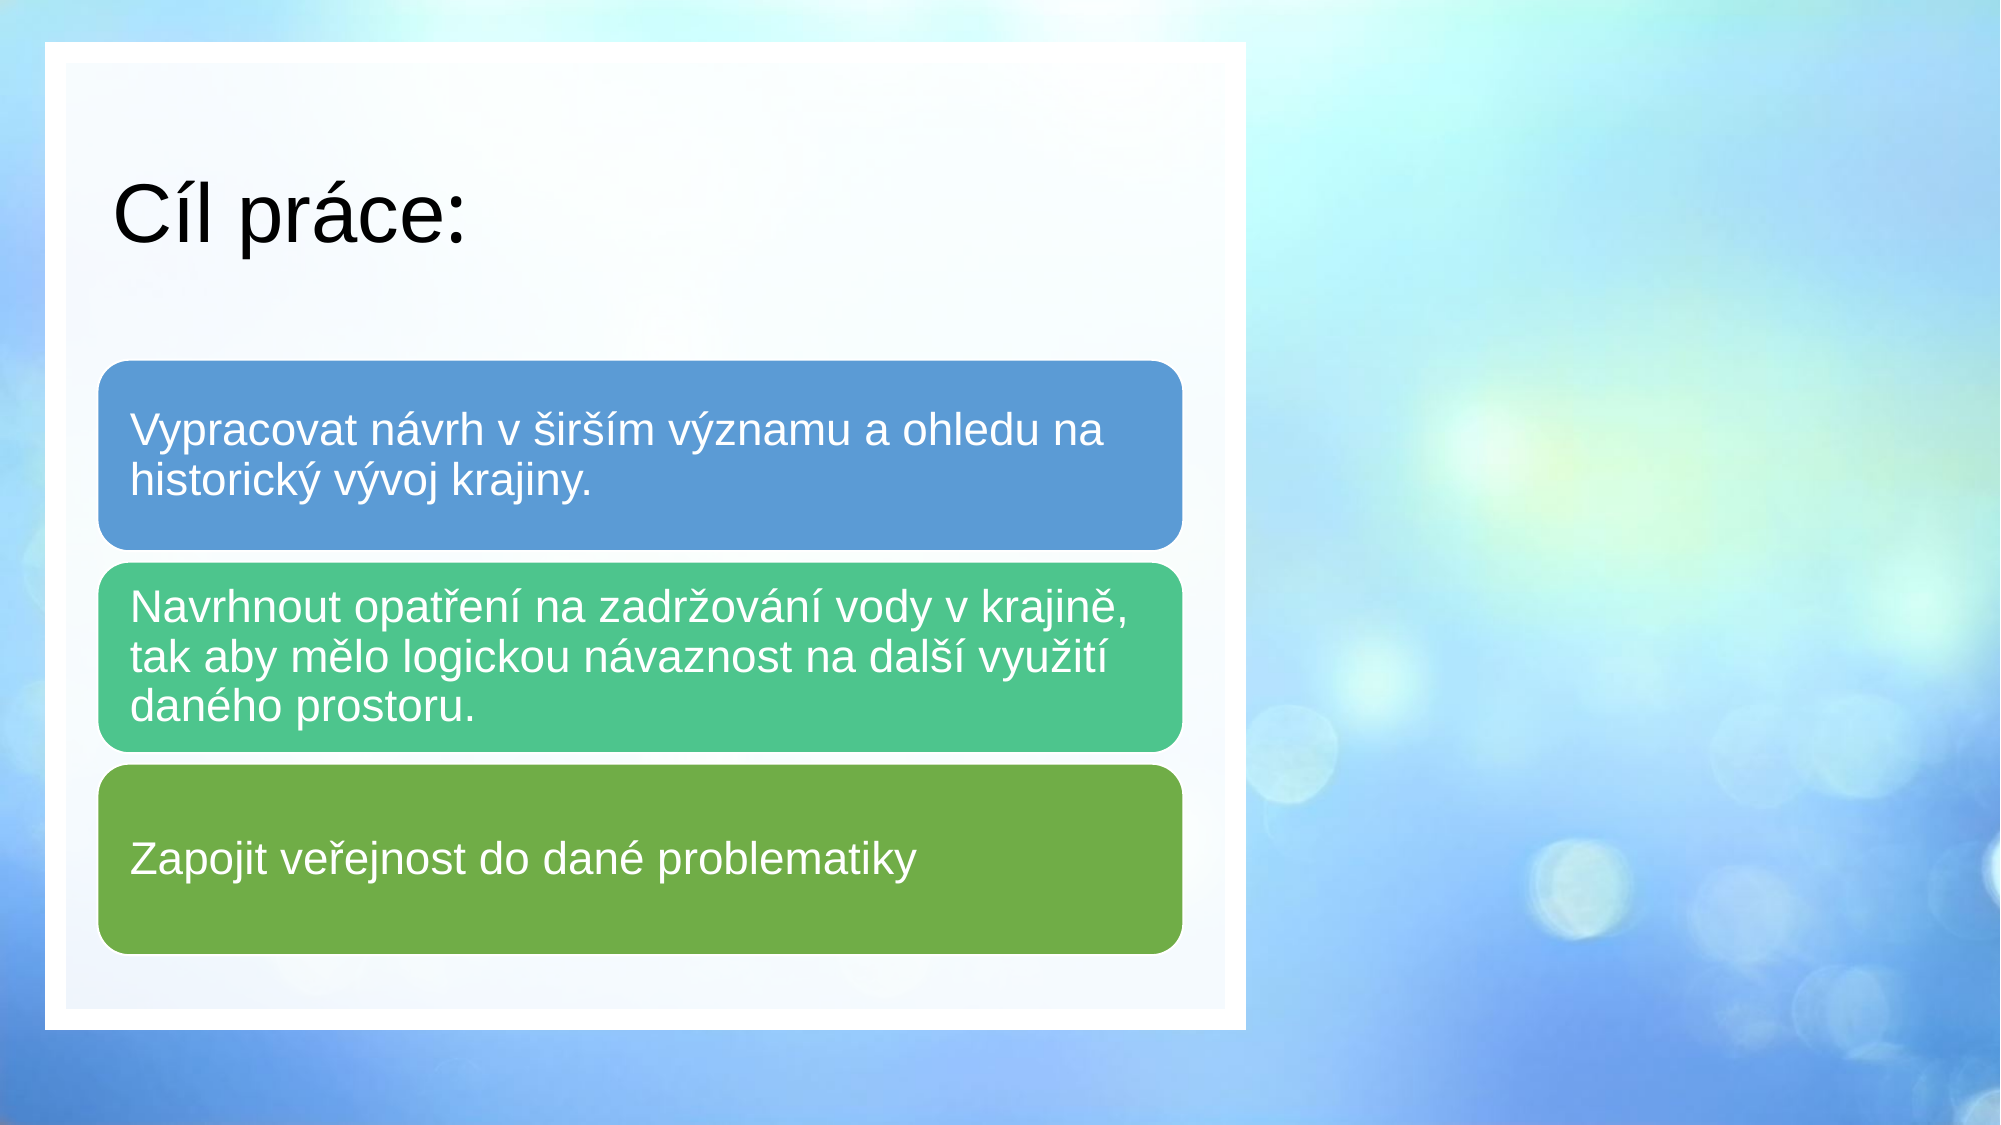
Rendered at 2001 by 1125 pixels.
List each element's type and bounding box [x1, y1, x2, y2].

picture [0, 0, 2000, 1125]
list [97, 348, 1184, 968]
